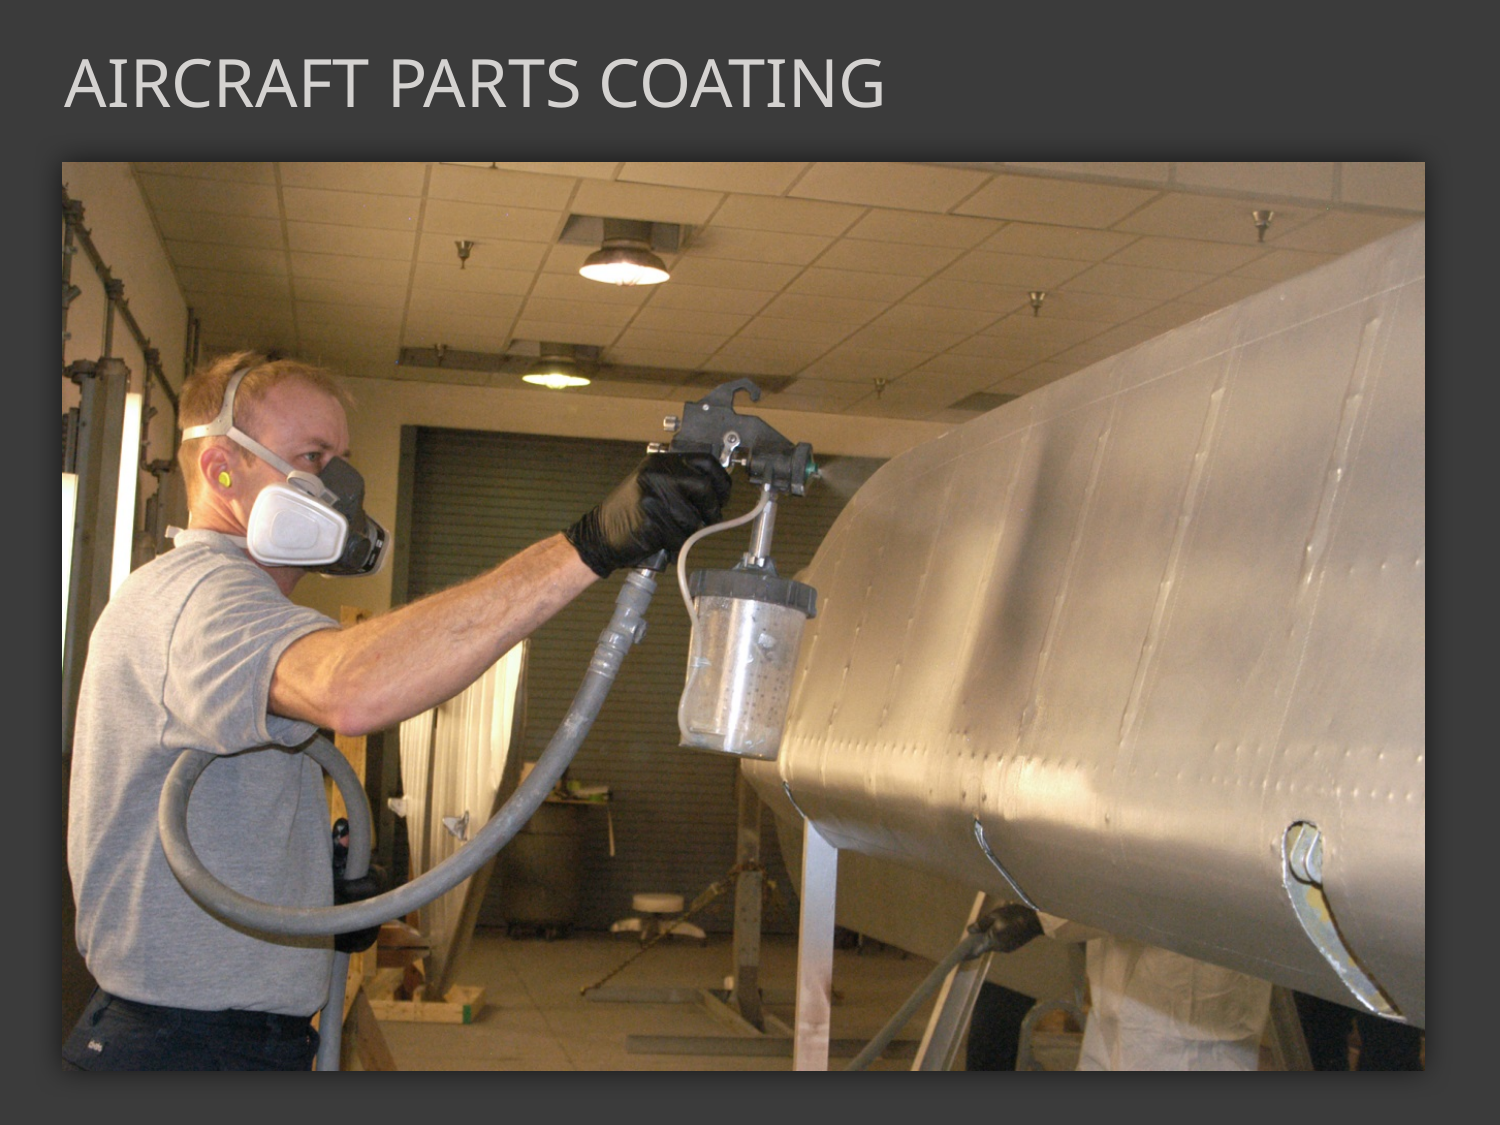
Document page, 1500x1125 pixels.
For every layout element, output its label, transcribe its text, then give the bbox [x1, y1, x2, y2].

title AIRCRAFT Parts Coating [50, 12, 1400, 150]
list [62, 162, 1426, 1072]
